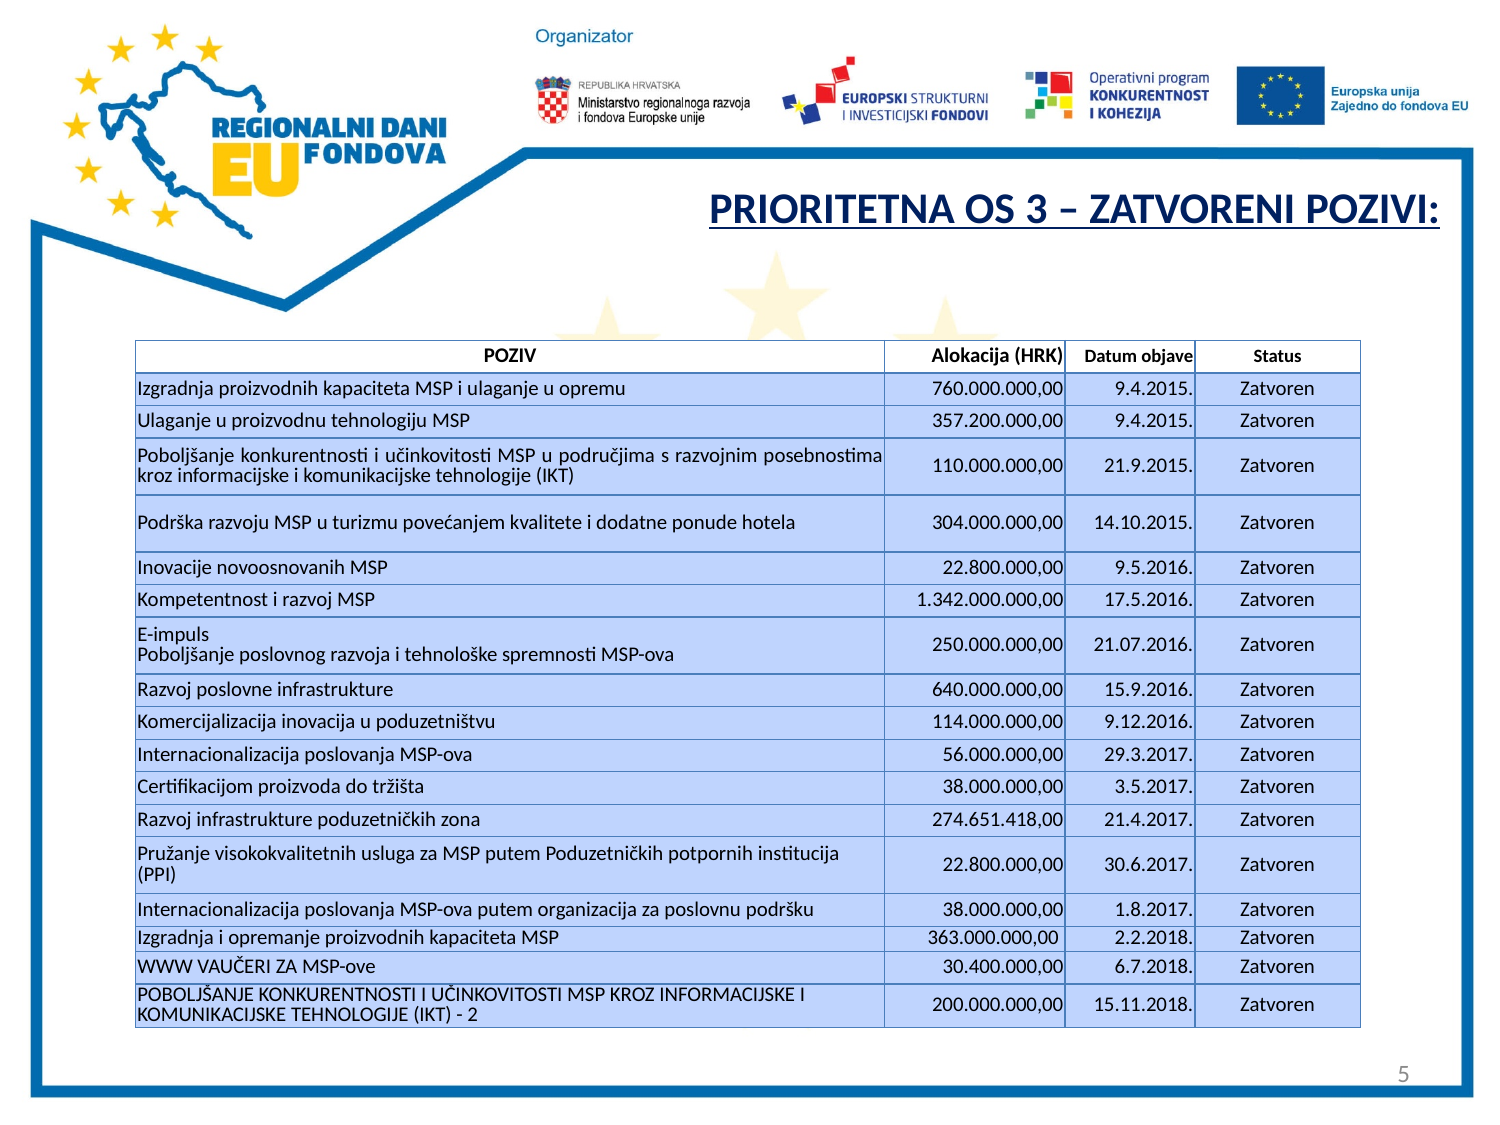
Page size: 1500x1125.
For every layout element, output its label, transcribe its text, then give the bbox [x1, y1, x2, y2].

table_cell 2.2.2018. [1066, 927, 1194, 951]
table_cell Zatvoren [1196, 740, 1360, 771]
table_cell Zatvoren [1196, 553, 1360, 584]
table_cell 15.9.2016. [1066, 675, 1194, 706]
table_cell Zatvoren [1196, 772, 1360, 804]
table_cell 38.000.000,00 [885, 772, 1064, 804]
table_cell 30.400.000,00 [885, 952, 1064, 983]
table_cell 21.07.2016. [1066, 618, 1194, 673]
table_cell 56.000.000,00 [885, 740, 1064, 771]
table_cell 110.000.000,00 [885, 439, 1064, 494]
table_cell 9.4.2015. [1066, 406, 1194, 437]
table_cell Zatvoren [1196, 837, 1360, 893]
table_cell Komercijalizacija inovacija u poduzetništvu [136, 707, 884, 739]
table_cell 357.200.000,00 [885, 406, 1064, 437]
table_cell 14.10.2015. [1066, 496, 1194, 551]
table_cell Zatvoren [1196, 985, 1360, 1027]
table_cell E-impuls Poboljšanje poslovnog razvoja i tehnološke spremnosti MSP-ova [136, 618, 884, 673]
table_cell 363.000.000,00 [885, 927, 1064, 951]
table_cell 274.651.418,00 [885, 805, 1064, 836]
table_cell 21.9.2015. [1066, 439, 1194, 494]
table_header Alokacija (HRK) [885, 345, 1064, 372]
table_cell 22.800.000,00 [885, 837, 1064, 893]
table_cell WWW VAUČERI ZA MSP-ove [136, 952, 884, 983]
table_cell 9.12.2016. [1066, 707, 1194, 739]
table_cell Zatvoren [1196, 618, 1360, 673]
table_cell 114.000.000,00 [885, 707, 1064, 739]
table_cell Zatvoren [1196, 496, 1360, 551]
table_cell 304.000.000,00 [885, 496, 1064, 551]
table_header Datum objave [1066, 345, 1194, 372]
table_cell 200.000.000,00 [885, 985, 1064, 1027]
table_cell Razvoj poslovne infrastrukture [136, 675, 884, 706]
table_cell 1.342.000.000,00 [885, 585, 1064, 616]
table_cell 9.4.2015. [1066, 374, 1194, 405]
table_cell Zatvoren [1196, 585, 1360, 616]
table_cell Certifikacijom proizvoda do tržišta [136, 772, 884, 804]
table_cell Zatvoren [1196, 675, 1360, 706]
table_cell Zatvoren [1196, 406, 1360, 437]
table_header Status [1196, 345, 1360, 372]
table_cell 30.6.2017. [1066, 837, 1194, 893]
table_cell Inovacije novoosnovanih MSP [136, 553, 884, 584]
table_cell Izgradnja proizvodnih kapaciteta MSP i ulaganje u opremu [136, 374, 884, 405]
table_cell 38.000.000,00 [885, 894, 1064, 926]
table_cell Zatvoren [1196, 805, 1360, 836]
table_cell 22.800.000,00 [885, 553, 1064, 584]
table_cell Izgradnja i opremanje proizvodnih kapaciteta MSP [136, 927, 884, 951]
table_cell 21.4.2017. [1066, 805, 1194, 836]
table_cell Zatvoren [1196, 927, 1360, 951]
table_cell Razvoj infrastrukture poduzetničkih zona [136, 805, 884, 836]
table_cell Zatvoren [1196, 894, 1360, 926]
table_cell 1.8.2017. [1066, 894, 1194, 926]
table_cell 29.3.2017. [1066, 740, 1194, 771]
slide_number 5 [1074, 1042, 1425, 1103]
table_cell 640.000.000,00 [885, 675, 1064, 706]
table_cell 9.5.2016. [1066, 553, 1194, 584]
table_cell Zatvoren [1196, 439, 1360, 494]
table_cell Zatvoren [1196, 707, 1360, 739]
text_box PRIORITETNA OS 3 – ZATVORENI POZIVI: [694, 172, 1456, 345]
table_cell 250.000.000,00 [885, 618, 1064, 673]
table_cell 760.000.000,00 [885, 374, 1064, 405]
table_cell Zatvoren [1196, 952, 1360, 983]
table_cell Pružanje visokokvalitetnih usluga za MSP putem Poduzetničkih potpornih institucija (PPI) [136, 837, 884, 893]
table_cell POBOLJŠANJE KONKURENTNOSTI I UČINKOVITOSTI MSP KROZ INFORMACIJSKE I KOMUNIKACIJSKE TEHNOLOGIJE (IKT) - 2 [136, 985, 884, 1027]
table_cell 17.5.2016. [1066, 585, 1194, 616]
table_cell Internacionalizacija poslovanja MSP-ova [136, 740, 884, 771]
table_cell Kompetentnost i razvoj MSP [136, 585, 884, 616]
table_cell Internacionalizacija poslovanja MSP-ova putem organizacija za poslovnu podršku [136, 894, 884, 926]
table_cell 3.5.2017. [1066, 772, 1194, 804]
table_cell 6.7.2018. [1066, 952, 1194, 983]
table_cell Podrška razvoju MSP u turizmu povećanjem kvalitete i dodatne ponude hotela [136, 496, 884, 551]
table_cell 15.11.2018. [1066, 985, 1194, 1027]
table_cell Ulaganje u proizvodnu tehnologiju MSP [136, 406, 884, 437]
table_cell Zatvoren [1196, 374, 1360, 405]
table_cell Poboljšanje konkurentnosti i učinkovitosti MSP u područjima s razvojnim posebnostima kroz informacijske i komunikacijske tehnologije (IKT) [136, 439, 884, 494]
picture [0, 0, 1500, 1125]
table_header POZIV [136, 341, 884, 372]
